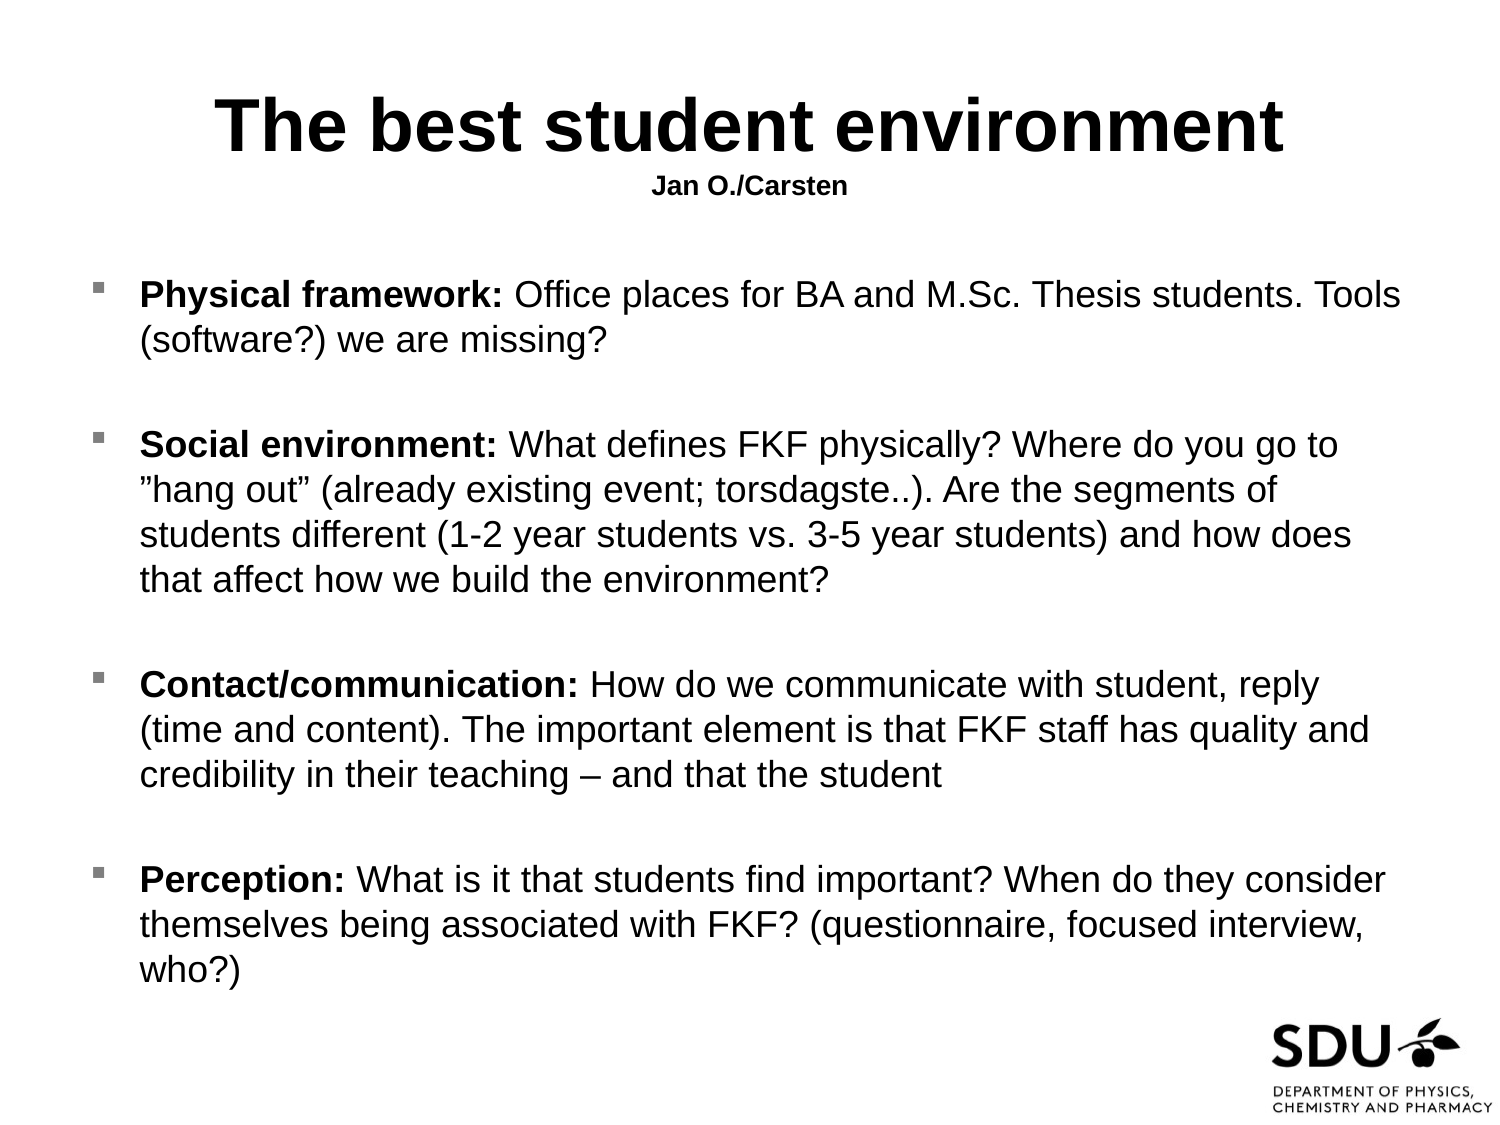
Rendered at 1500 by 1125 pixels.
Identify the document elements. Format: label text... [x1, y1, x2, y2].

picture [1257, 1009, 1500, 1125]
title The best student environment Jan O./Carsten [75, 45, 1425, 233]
list Physical framework: Office places for BA and M.Sc. Thesis students. Tools (software?) we are missing? Social environment: What defines FKF physically? Where do you go to ”hang out” (already existing event; torsdagste..). Are the segments of students different (1-2 year students vs. 3-5 year students) and how does that affect how we build the environment? Contact/communication: How do we communicate with student, reply (time and content). The important element is that FKF staff has quality and credibility in their teaching – and that the student Perception: What is it that students find important? When do they consider themselves being associated with FKF? (questionnaire, focused interview, who?) [75, 262, 1425, 1005]
